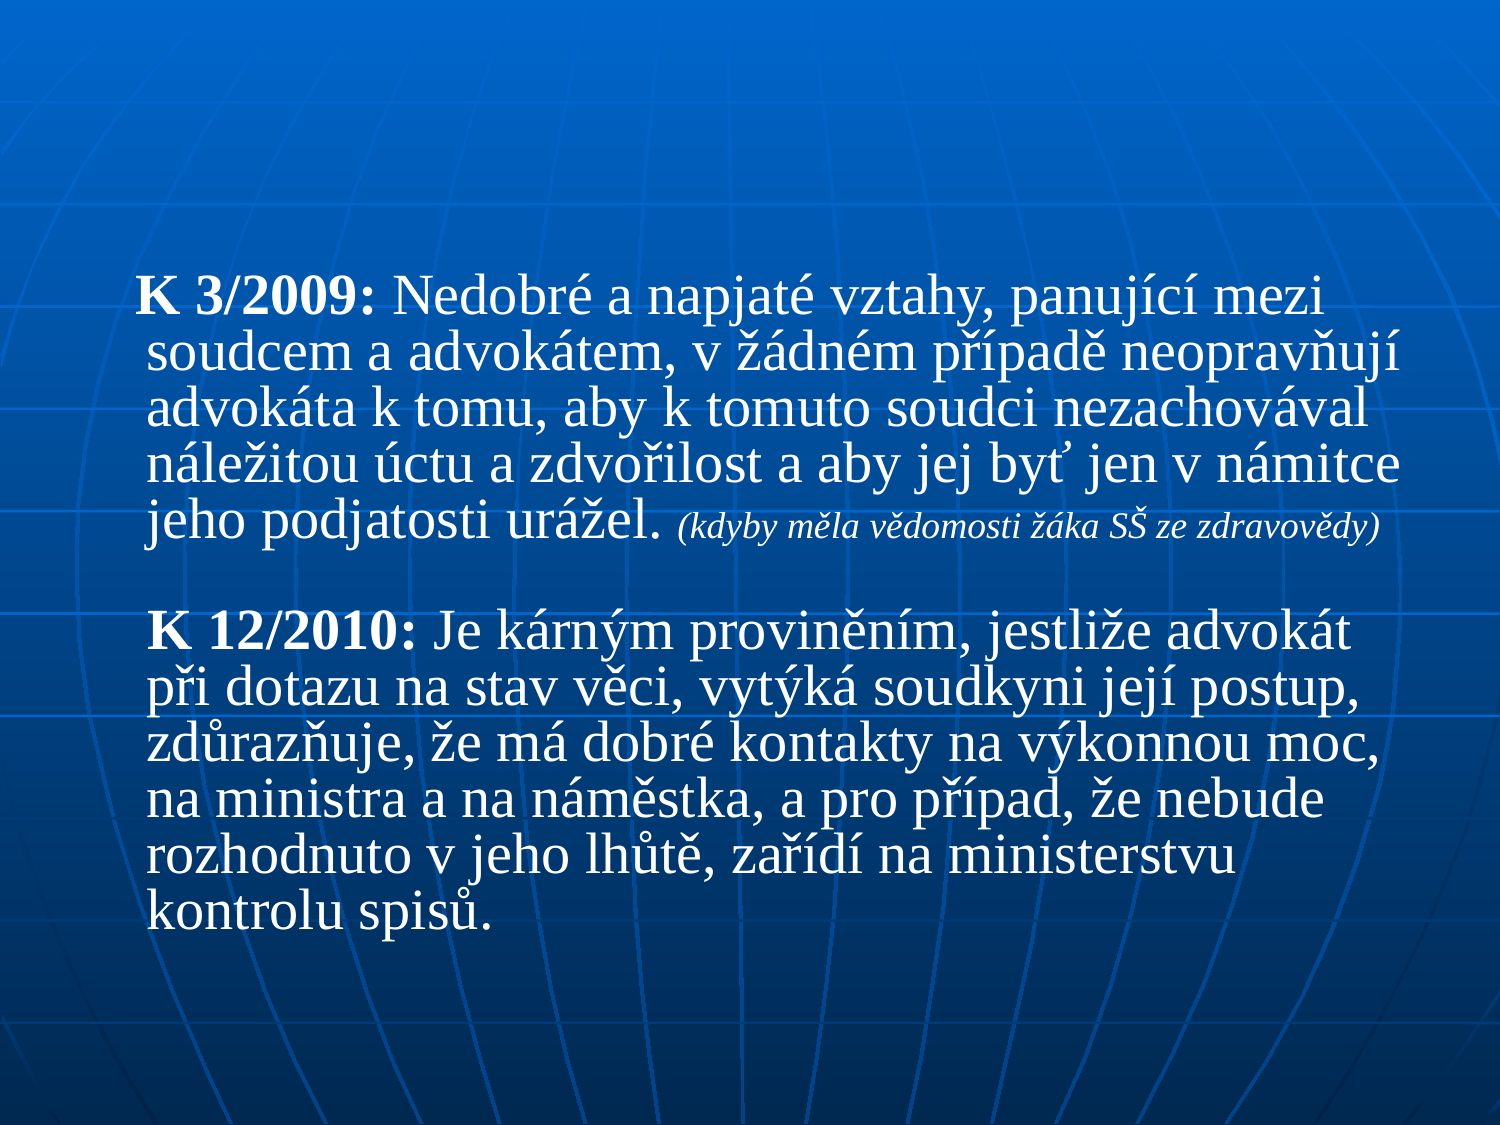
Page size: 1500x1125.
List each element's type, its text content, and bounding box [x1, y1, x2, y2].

list K 3/2009: Nedobré a napjaté vztahy, panující mezi soudcem a advokátem, v žádném případě neopravňují advokáta k tomu, aby k tomuto soudci nezachovával náležitou úctu a zdvořilost a aby jej byť jen v námitce jeho podjatosti urážel. (kdyby měla vědomosti žáka SŠ ze zdravovědy) K 12/2010: Je kárným proviněním, jestliže advokát při dotazu na stav věci, vytýká soudkyni její postup, zdůrazňuje, že má dobré kontakty na výkonnou moc, na ministra a na náměstka, a pro případ, že nebude rozhodnuto v jeho lhůtě, zařídí na ministerstvu kontrolu spisů. [75, 262, 1425, 1006]
